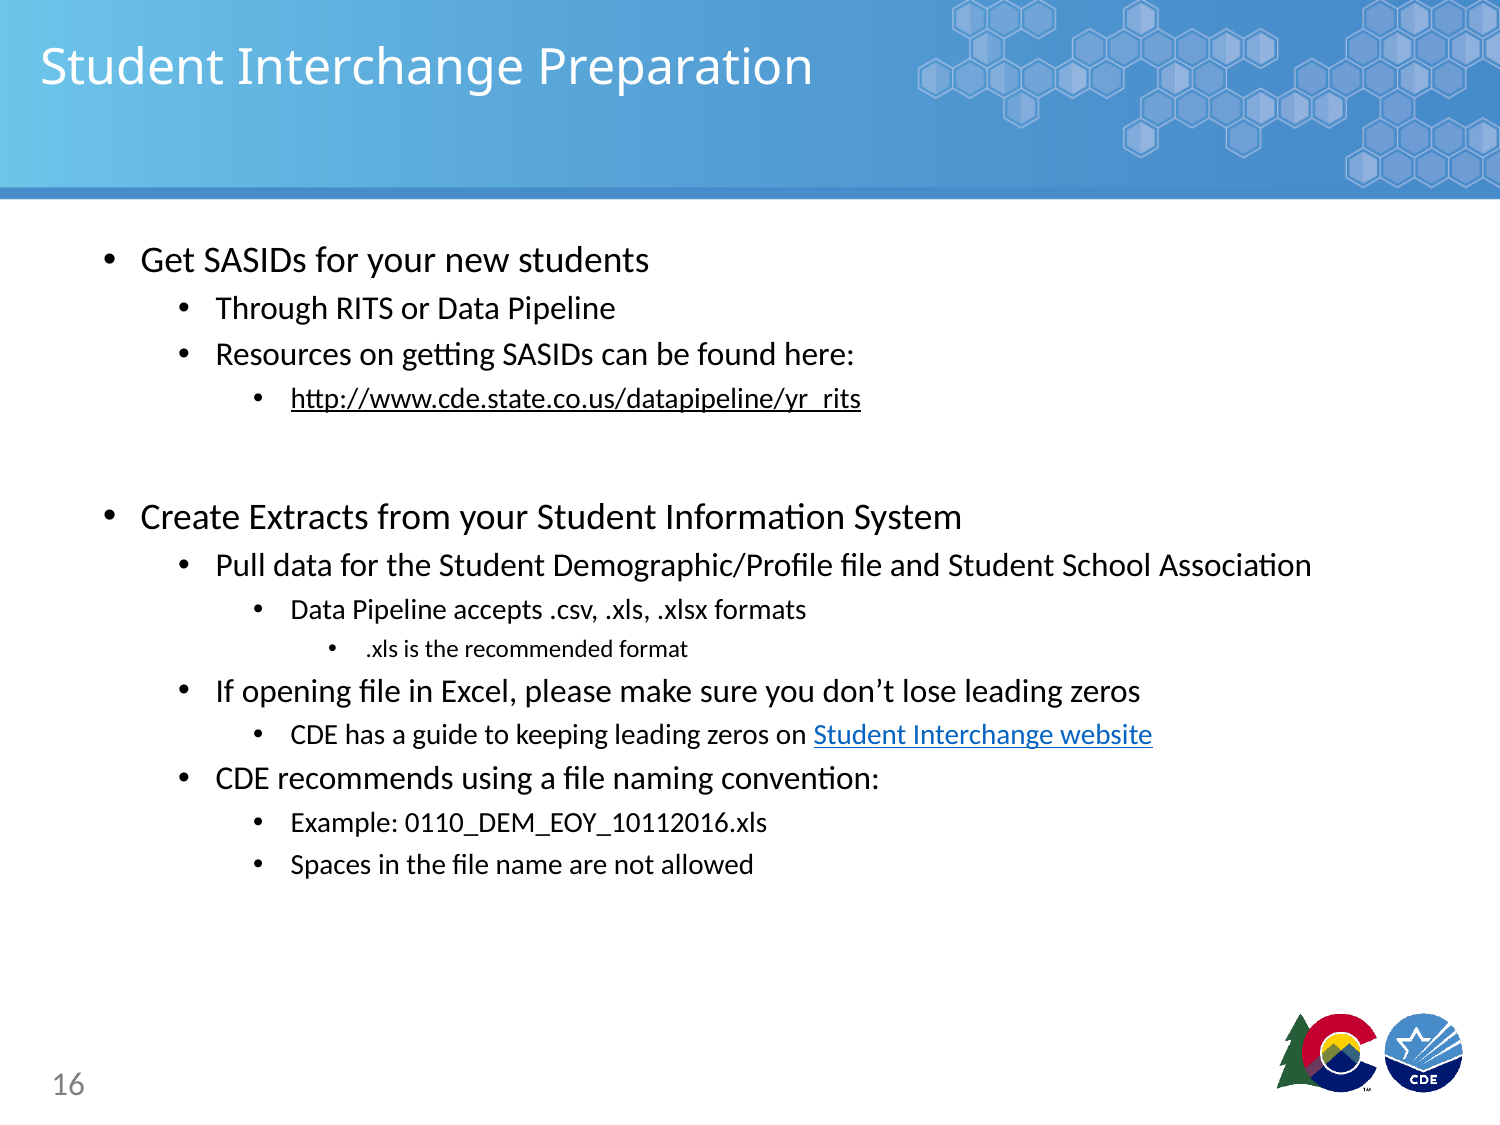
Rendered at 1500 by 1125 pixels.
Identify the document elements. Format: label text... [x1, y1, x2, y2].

title Student Interchange Preparation [40, 41, 1038, 166]
picture [1275, 1012, 1463, 1093]
slide_number 16 [36, 1054, 375, 1115]
list Get SASIDs for your new students Through RITS or Data Pipeline Resources on getting SASIDs can be found here: http://www.cde.state.co.us/datapipeline/yr_rits Create Extracts from your Student Information System Pull data for the Student Demographic/Profile file and Student School Association Data Pipeline accepts .csv, .xls, .xlsx formats .xls is the recommended format If opening file in Excel, please make sure you don’t lose leading zeros CDE has a guide to keeping leading zeros on Student Interchange website CDE recommends using a file naming convention: Example: 0110_DEM_EOY_10112016.xls Spaces in the file name are not allowed [103, 239, 1397, 1002]
picture [0, 0, 1500, 200]
